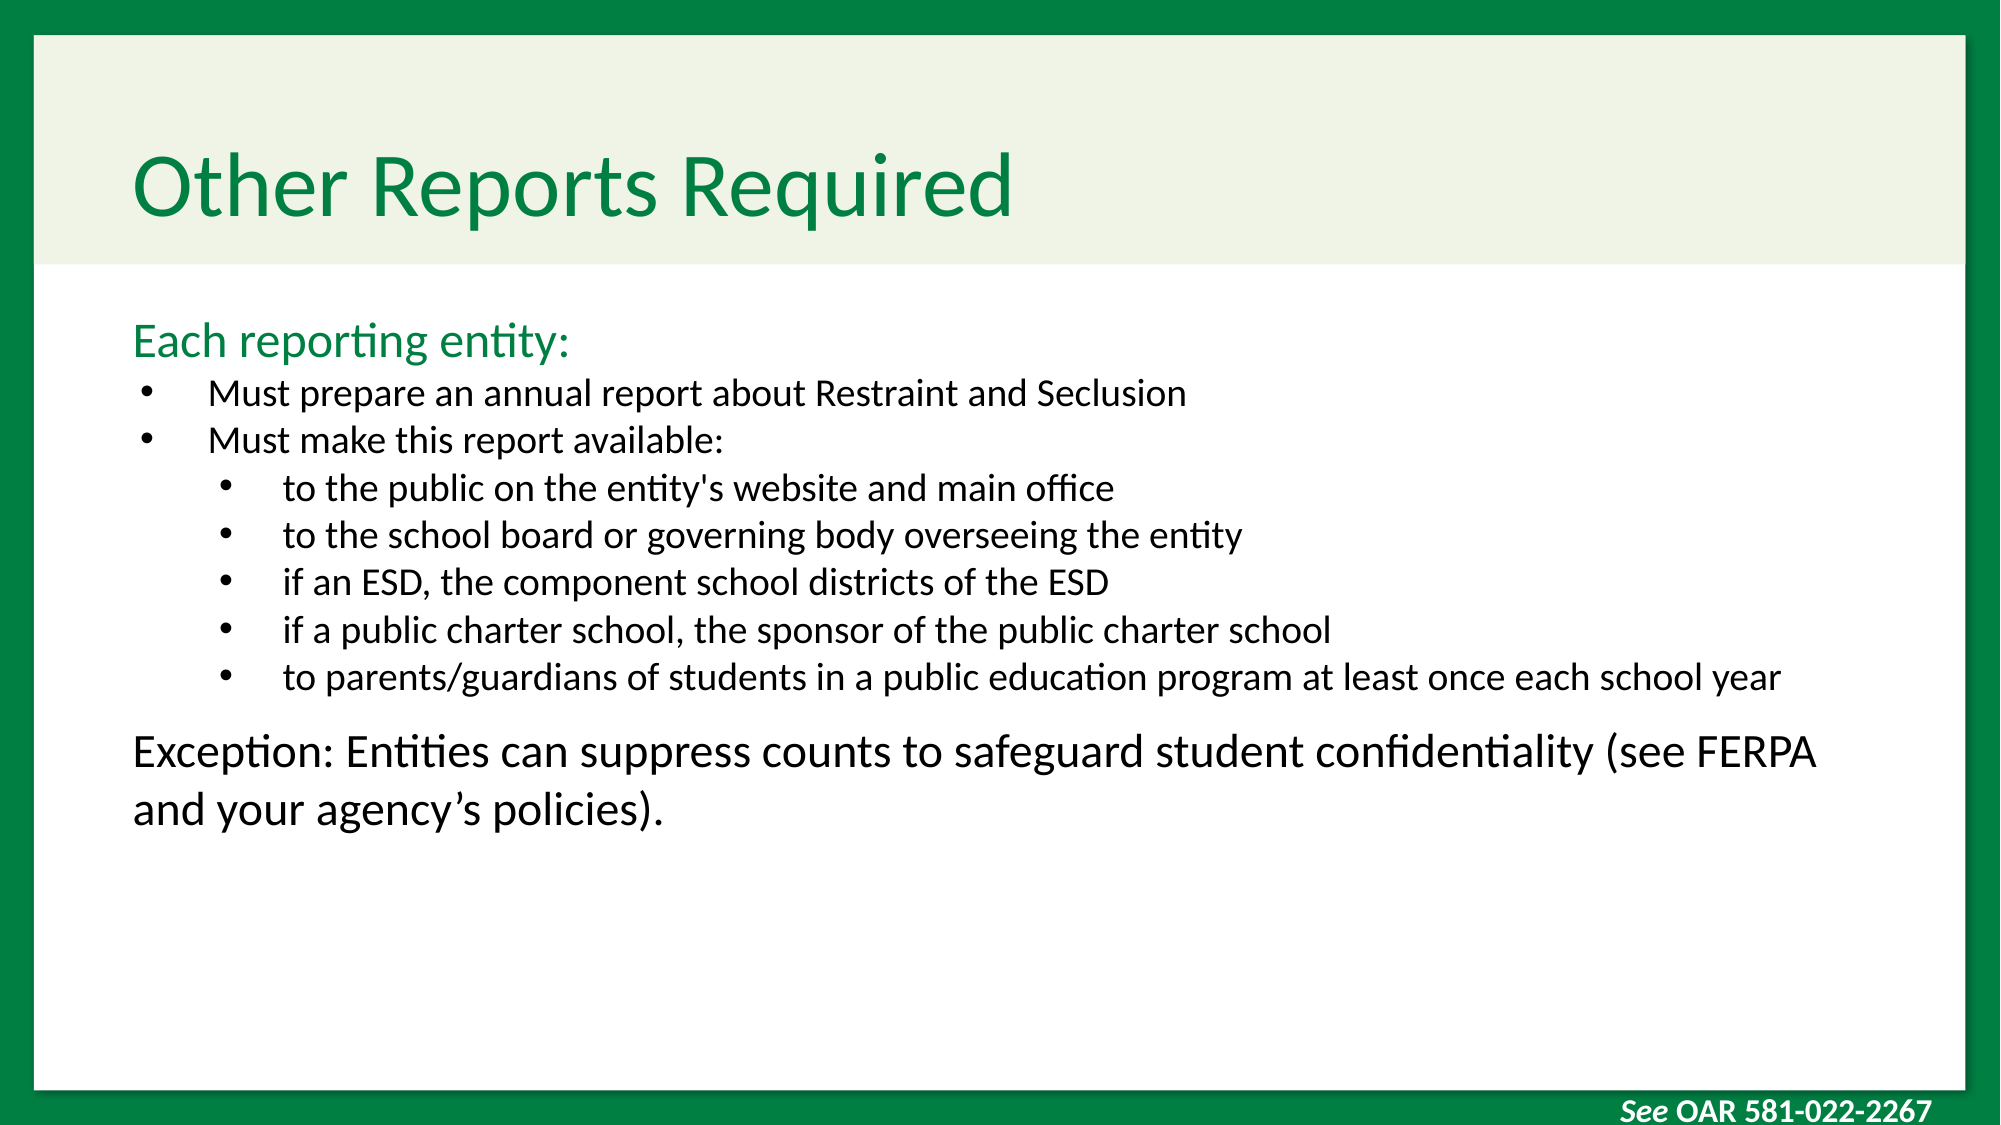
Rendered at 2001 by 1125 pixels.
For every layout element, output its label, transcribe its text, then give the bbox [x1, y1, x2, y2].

text_box See OAR 581-022-2267 [1569, 1073, 1984, 1110]
list Each reporting entity: Must prepare an annual report about Restraint and Seclusion Must make this report available: to the public on the entity's website and main office to the school board or governing body overseeing the entity if an ESD, the component school districts of the ESD if a public charter school, the sponsor of the public charter school to parents/guardians of students in a public education program at least once each school year Exception: Entities can suppress counts to safeguard student confidentiality (see FERPA and your agency’s policies). [117, 299, 1887, 847]
title Other Reports Required [117, 75, 1887, 244]
